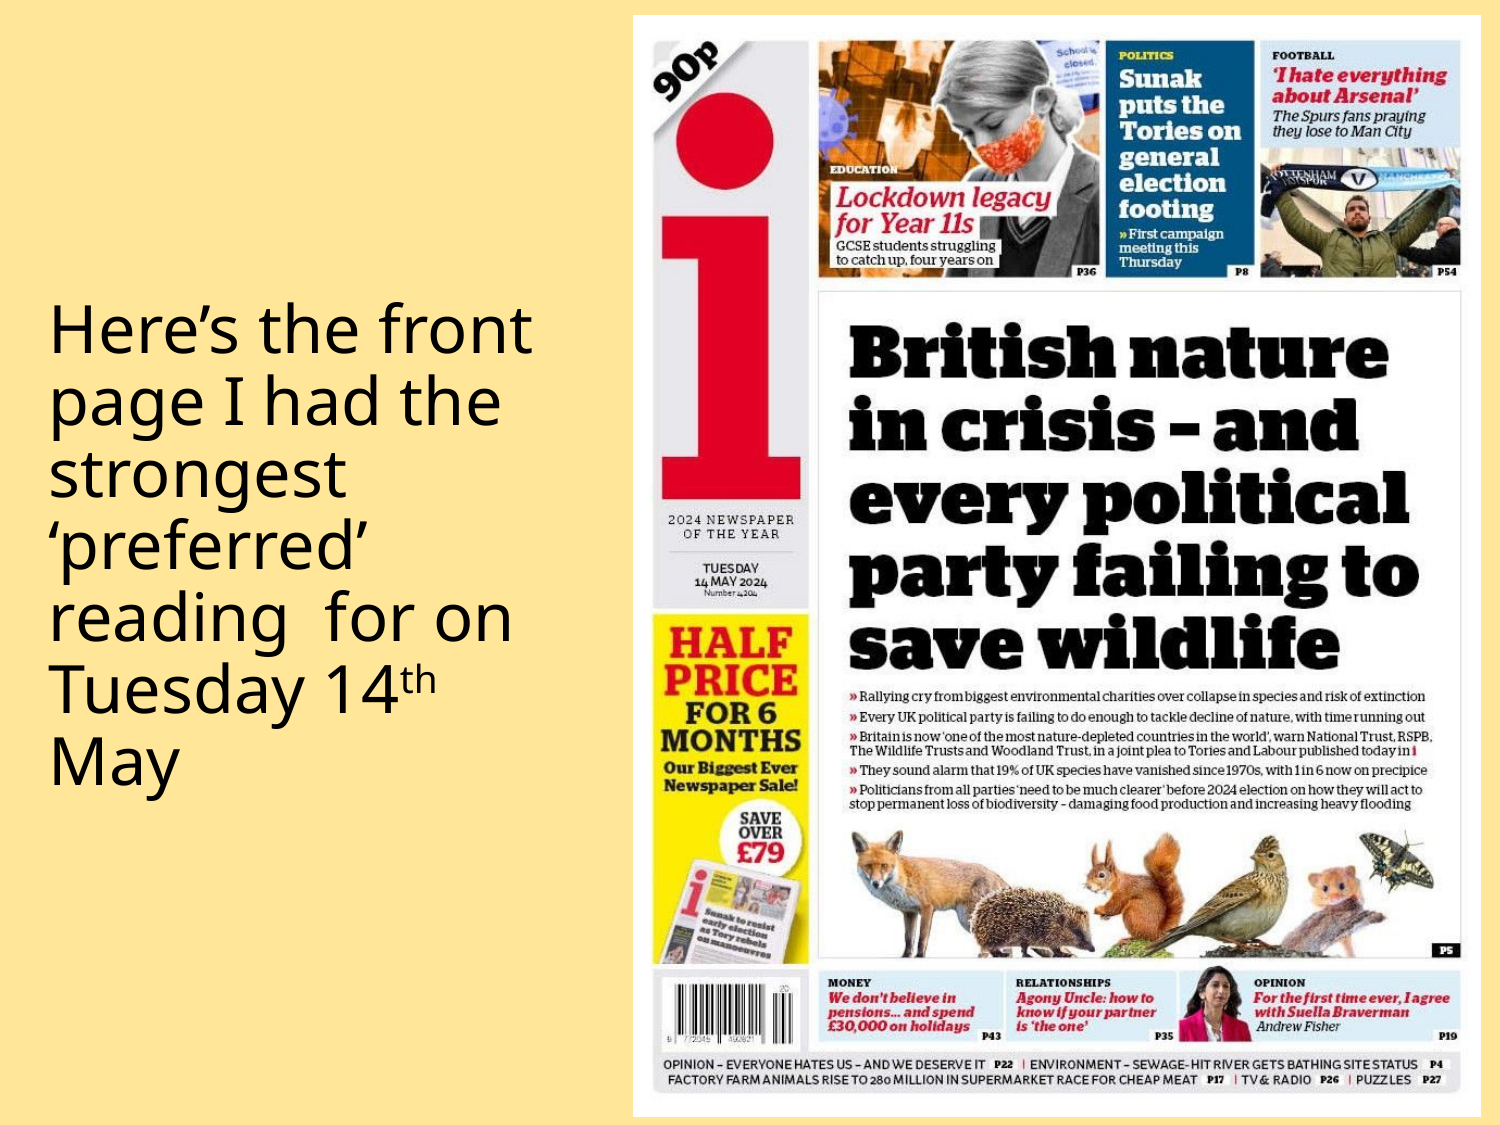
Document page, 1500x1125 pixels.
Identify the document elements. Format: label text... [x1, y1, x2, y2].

picture [633, 15, 1481, 1117]
title Here’s the front page I had the strongest ‘preferred’ reading for on Tuesday 14th May [33, 438, 585, 657]
